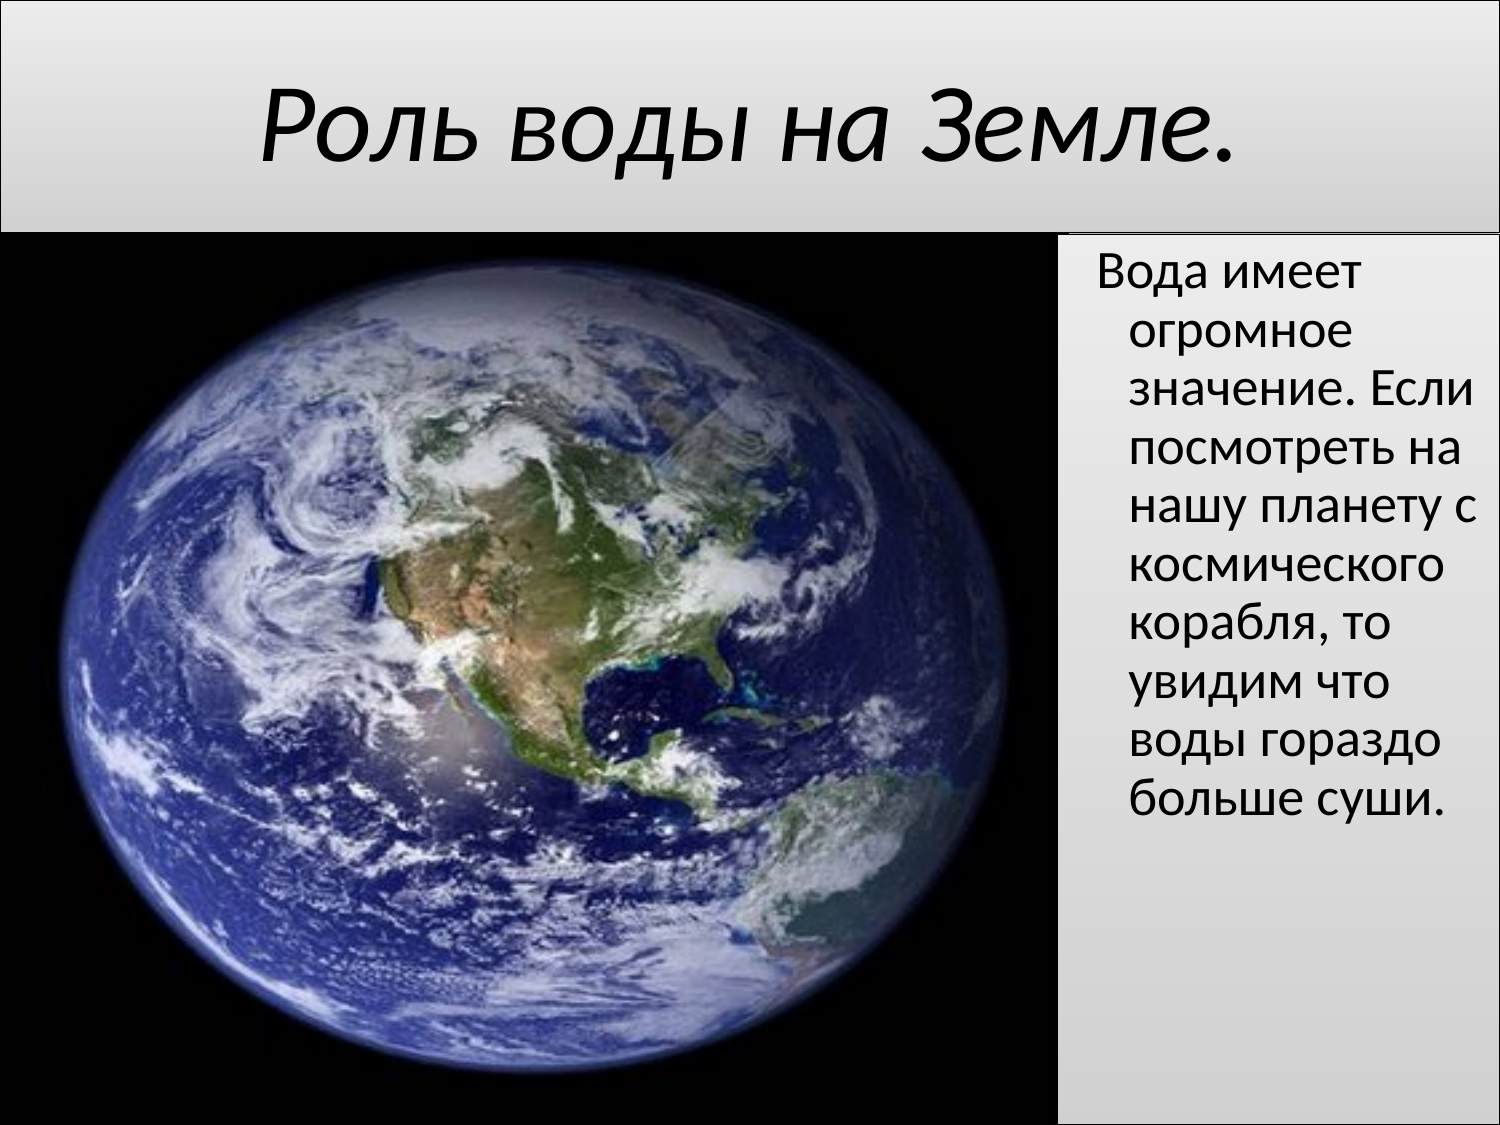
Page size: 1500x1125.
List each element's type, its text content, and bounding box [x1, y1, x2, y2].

title Роль воды на Земле. [0, 0, 1500, 233]
list Вода имеет огромное значение. Если посмотреть на нашу планету с космического корабля, то увидим что воды гораздо больше суши. [1073, 234, 1500, 1125]
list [0, 207, 1070, 1125]
